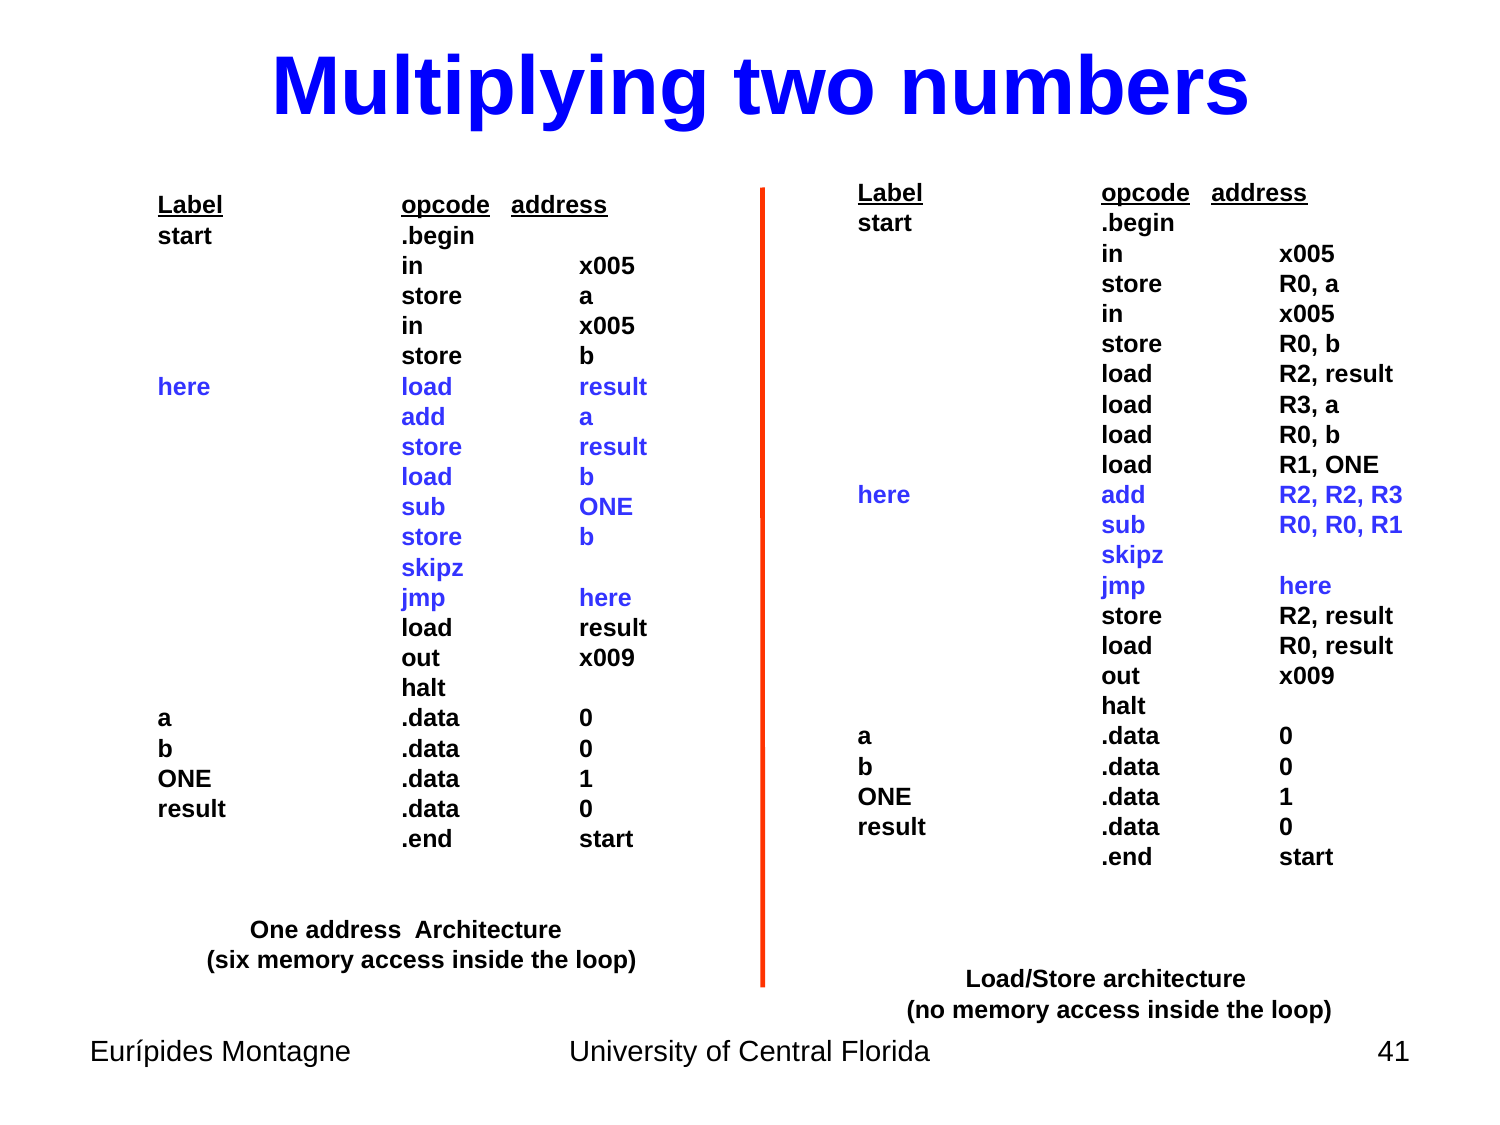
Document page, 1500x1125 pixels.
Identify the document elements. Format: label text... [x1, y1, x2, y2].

text_box Label opcode address start .begin in x005 store a in x005 store b here load result add a store result load b sub ONE store b skipz jmp here load result out x009 halt a .data 0 b .data 0 ONE .data 1 result .data 0 .end start One address Architecture (six memory access inside the loop) [87, 187, 725, 1088]
text_box University of Central Florida [512, 1024, 988, 1103]
text_box Multiplying two numbers [74, 23, 1425, 239]
text_box Eurípides Montagne [75, 1024, 425, 1103]
text_box Label opcode address start .begin in x005 store R0, a in x005 store R0, b load R2, result load R3, a load R0, b load R1, ONE here add R2, R2, R3 sub R0, R0, R1 skipz jmp here store R2, result load R0, result out x009 halt a .data 0 b .data 0 ONE .data 1 result .data 0 .end start Load/Store architecture (no memory access inside the loop) [787, 174, 1425, 888]
text_box 41 [1074, 1024, 1425, 1103]
